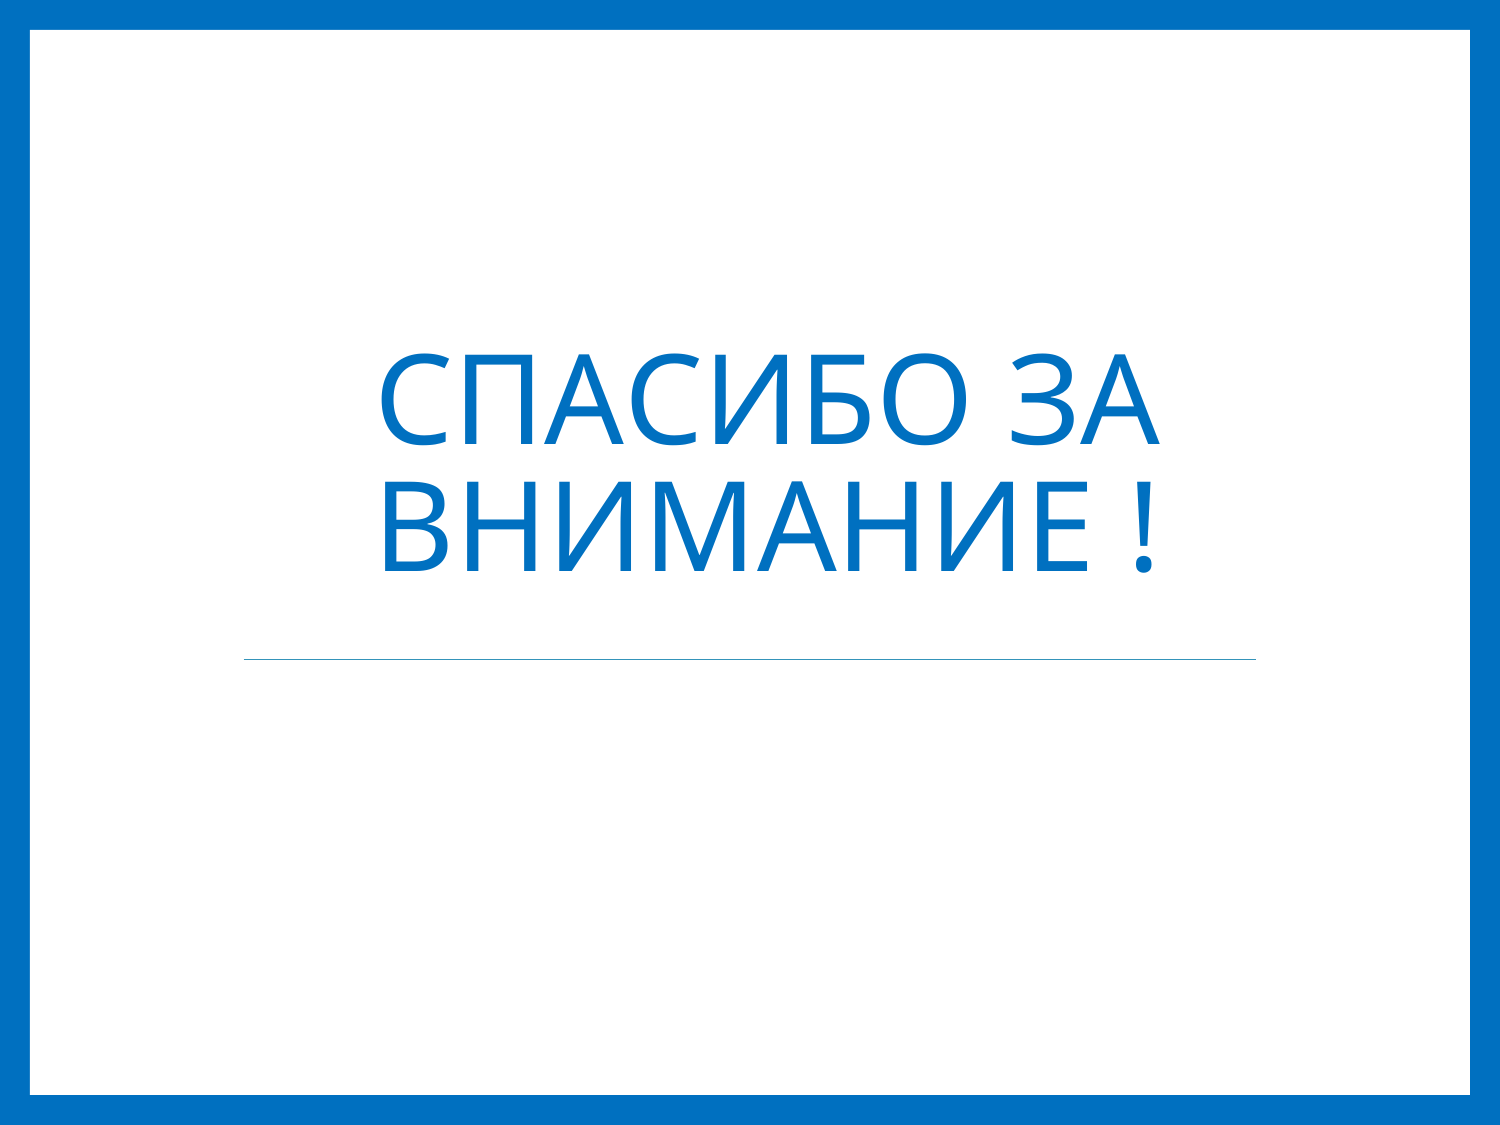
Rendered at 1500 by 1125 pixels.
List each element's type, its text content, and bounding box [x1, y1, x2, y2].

title Спасибо за внимание ! [177, 334, 1358, 605]
